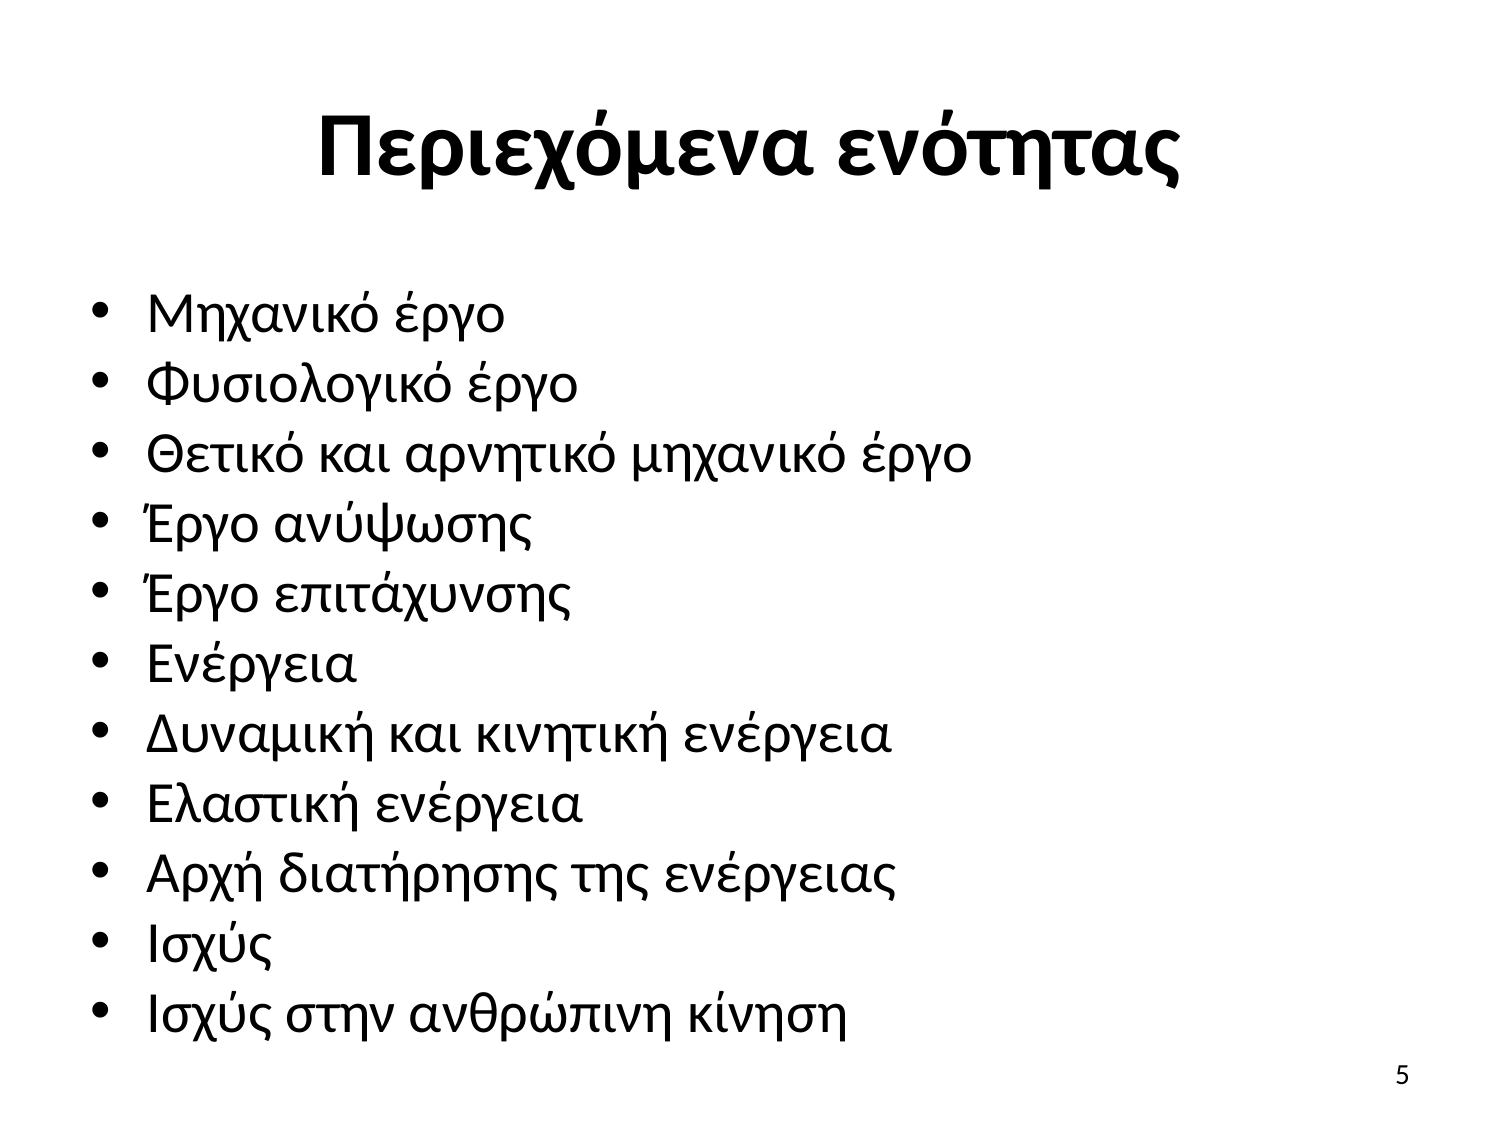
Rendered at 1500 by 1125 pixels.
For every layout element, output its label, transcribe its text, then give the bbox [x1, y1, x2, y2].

title Περιεχόμενα ενότητας [75, 45, 1425, 233]
slide_number 5 [1074, 1042, 1425, 1103]
list Μηχανικό έργο Φυσιολογικό έργο Θετικό και αρνητικό μηχανικό έργο Έργο ανύψωσης Έργο επιτάχυνσης Ενέργεια Δυναμική και κινητική ενέργεια Ελαστική ενέργεια Αρχή διατήρησης της ενέργειας Ισχύς Ισχύς στην ανθρώπινη κίνηση [75, 267, 1425, 1005]
